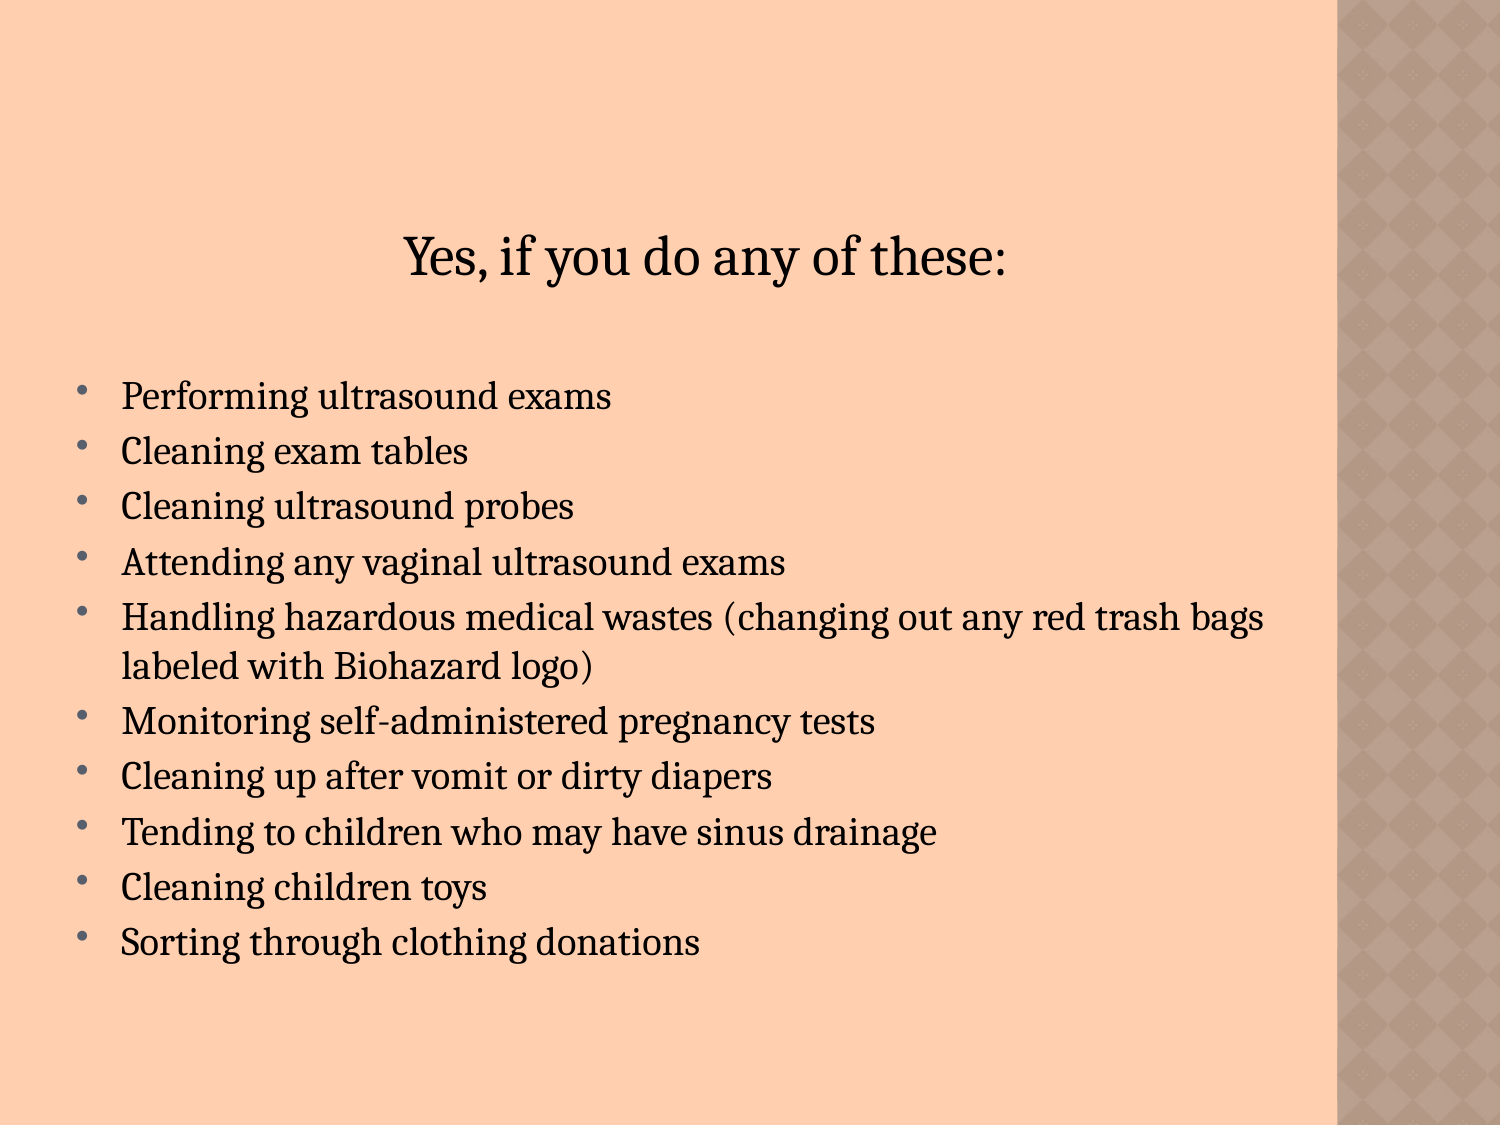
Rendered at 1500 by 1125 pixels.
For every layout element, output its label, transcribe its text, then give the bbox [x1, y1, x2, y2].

list Yes, if you do any of these: Performing ultrasound exams Cleaning exam tables Cleaning ultrasound probes Attending any vaginal ultrasound exams Handling hazardous medical wastes (changing out any red trash bags labeled with Biohazard logo) Monitoring self-administered pregnancy tests Cleaning up after vomit or dirty diapers Tending to children who may have sinus drainage Cleaning children toys Sorting through clothing donations [62, 99, 1350, 975]
